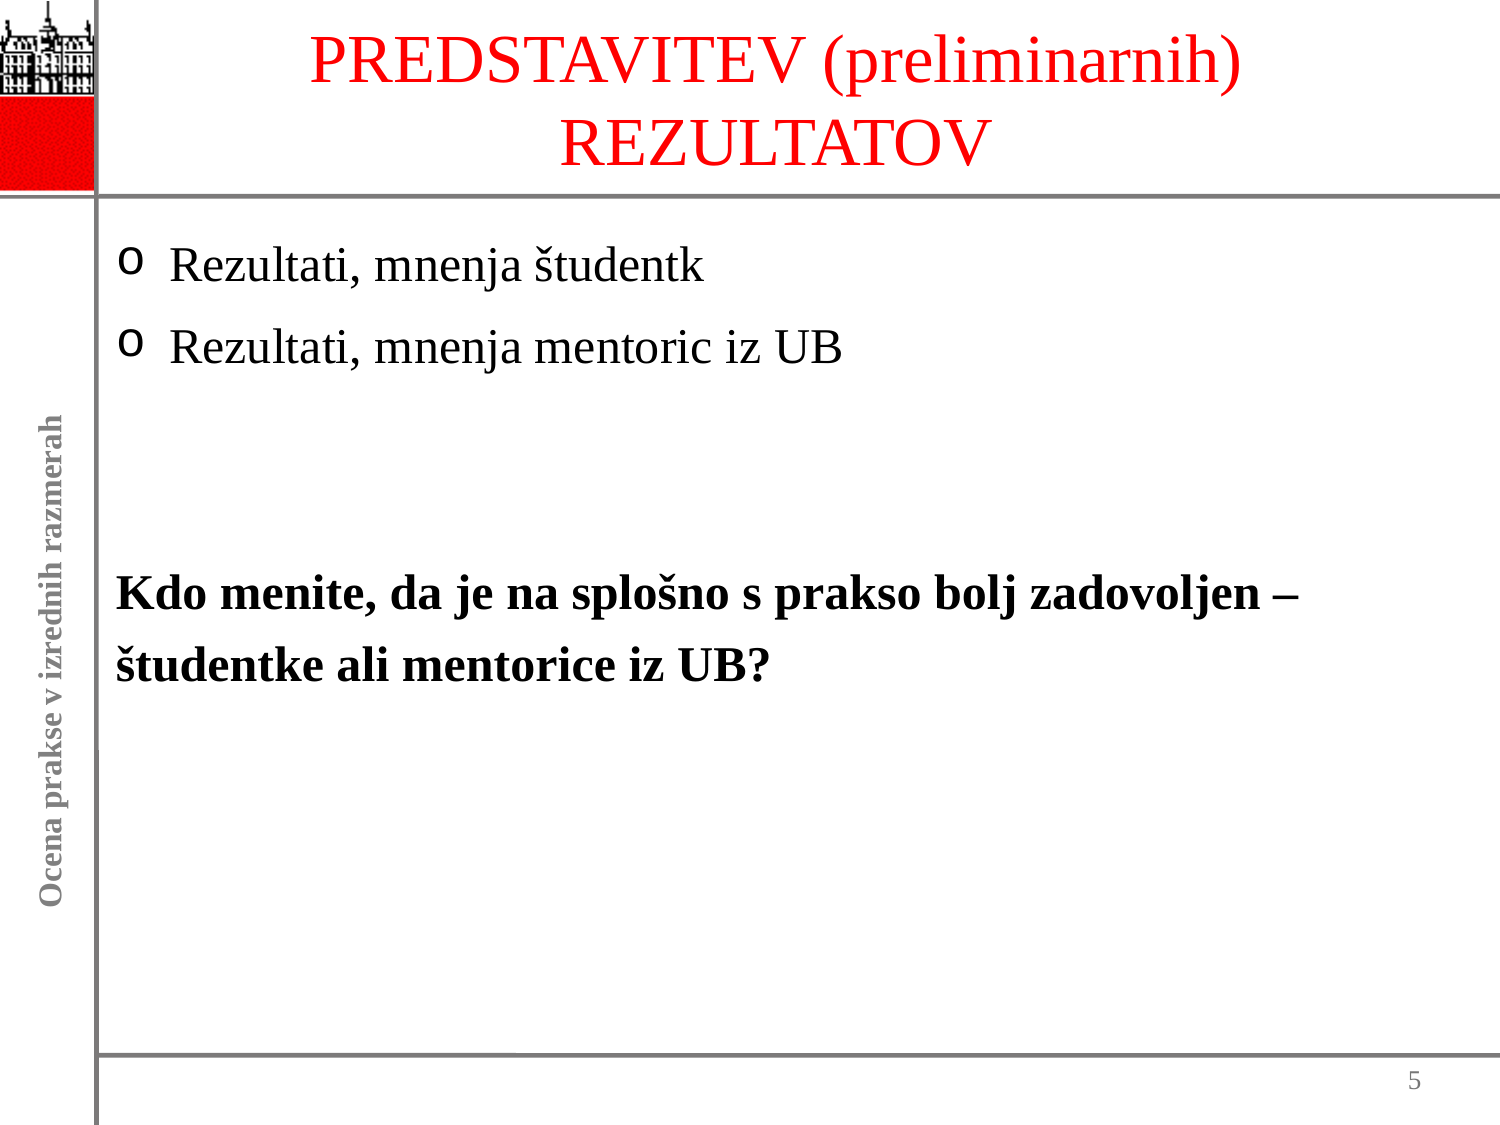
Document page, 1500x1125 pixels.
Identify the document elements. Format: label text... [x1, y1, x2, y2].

slide_number 5 [1103, 1055, 1436, 1125]
list Rezultati, mnenja študentk Rezultati, mnenja mentoric iz UB Kdo menite, da je na splošno s prakso bolj zadovoljen – študentke ali mentorice iz UB? [101, 211, 1483, 1036]
title PREDSTAVITEV (preliminarnih) REZULTATOV [128, 15, 1426, 178]
picture [0, 1, 94, 195]
